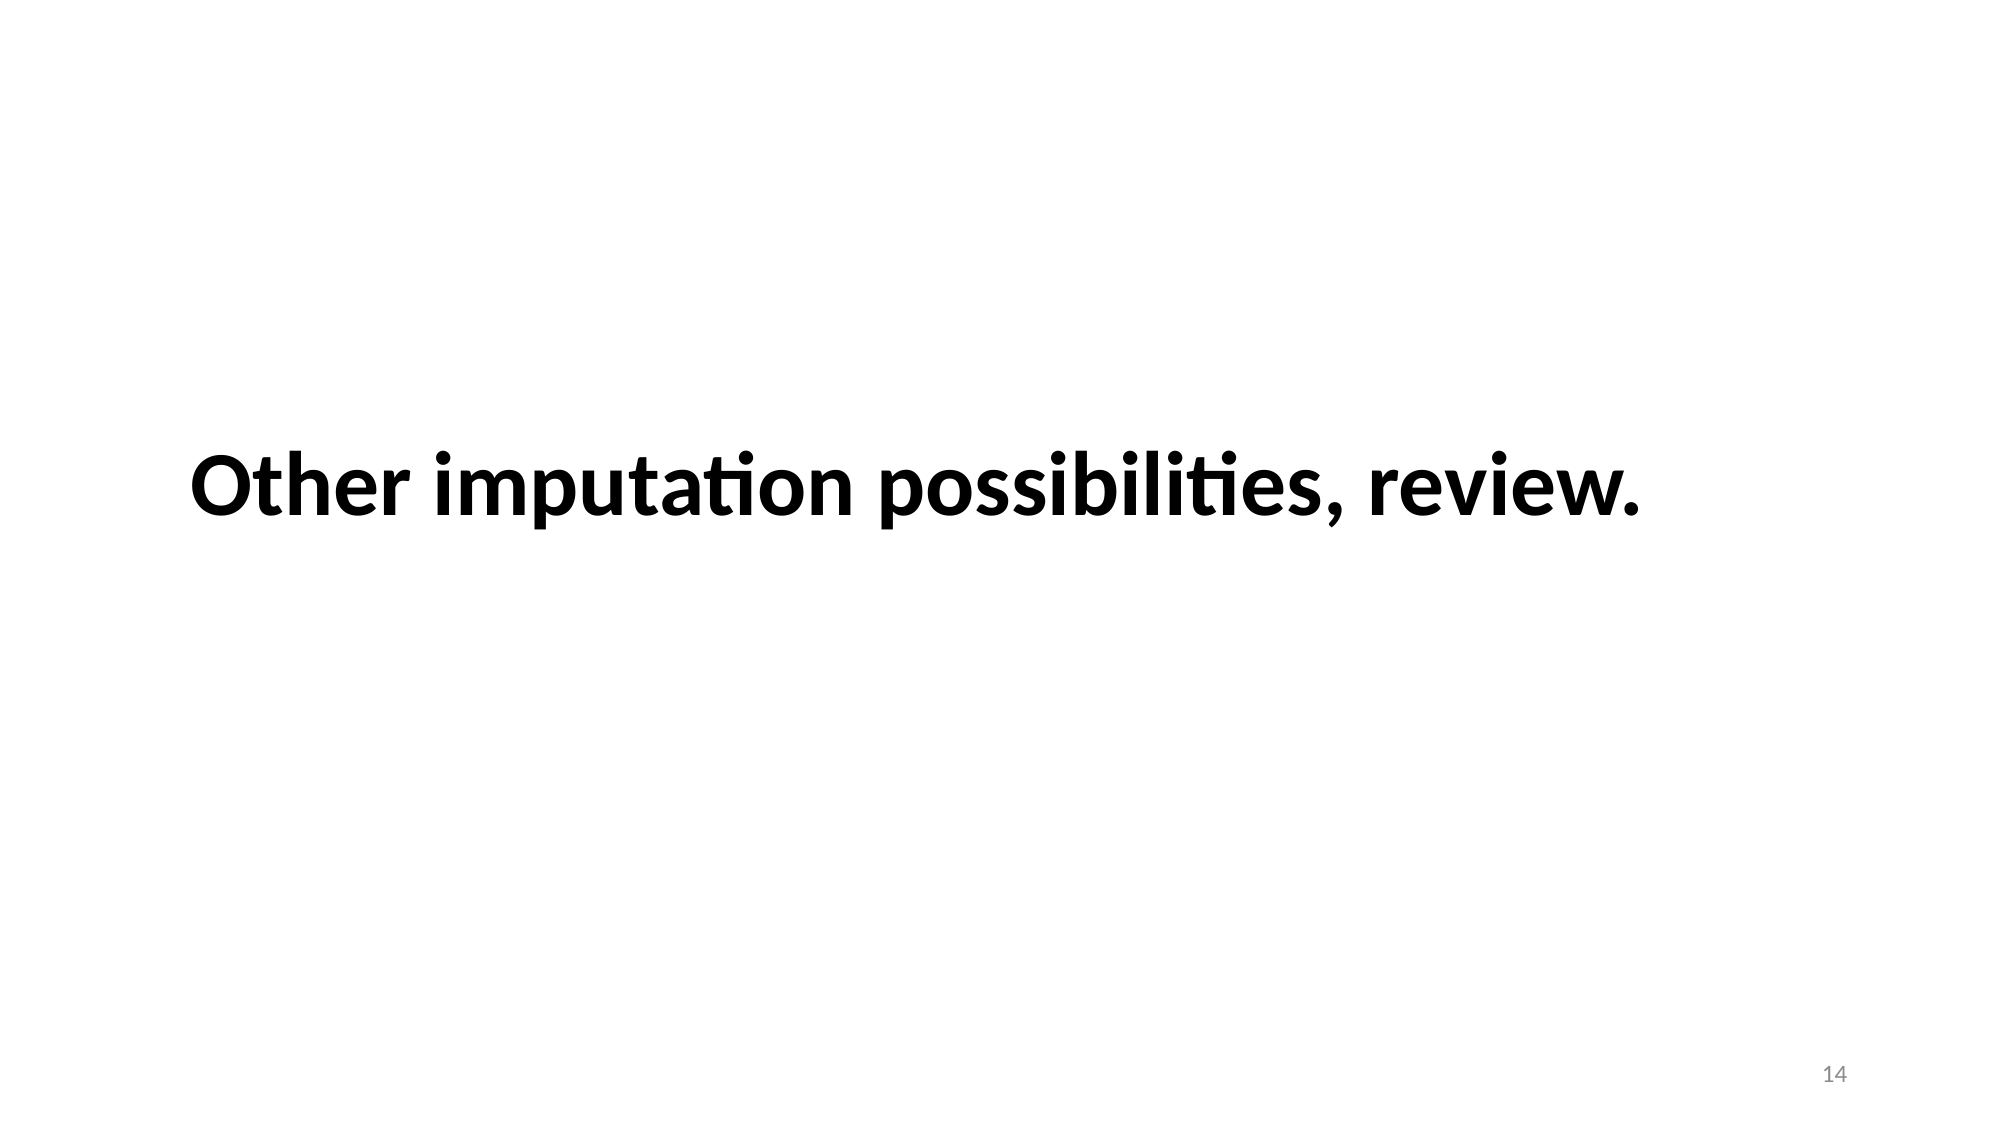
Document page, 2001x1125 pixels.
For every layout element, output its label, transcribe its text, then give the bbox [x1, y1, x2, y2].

slide_number 14 [1412, 1042, 1863, 1103]
title Other imputation possibilities, review. [175, 376, 1696, 595]
